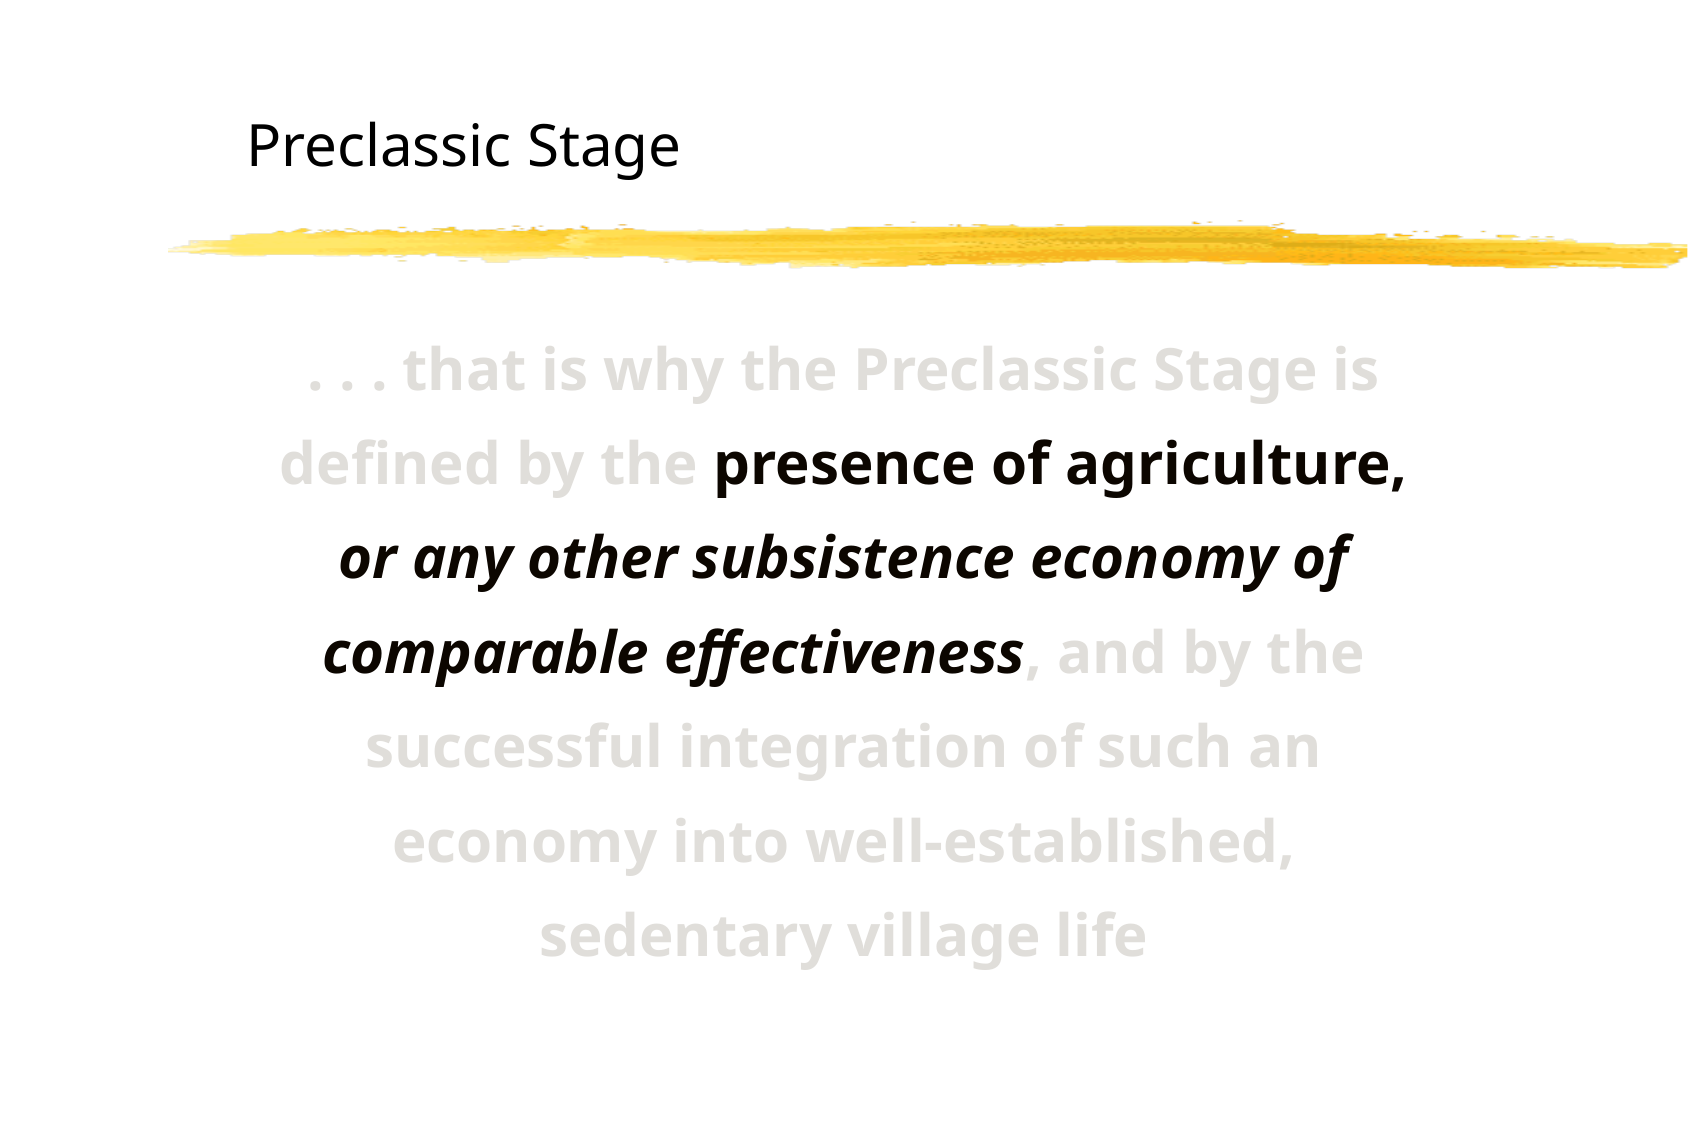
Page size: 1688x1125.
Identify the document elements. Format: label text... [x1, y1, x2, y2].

text_box . . . that is why the Preclassic Stage is defined by the presence of agriculture, or any other subsistence economy of comparable effectiveness, and by the successful integration of such an economy into well-established, sedentary village life [243, 299, 1444, 976]
text_box Preclassic Stage [231, 100, 1444, 186]
picture [168, 215, 1688, 279]
